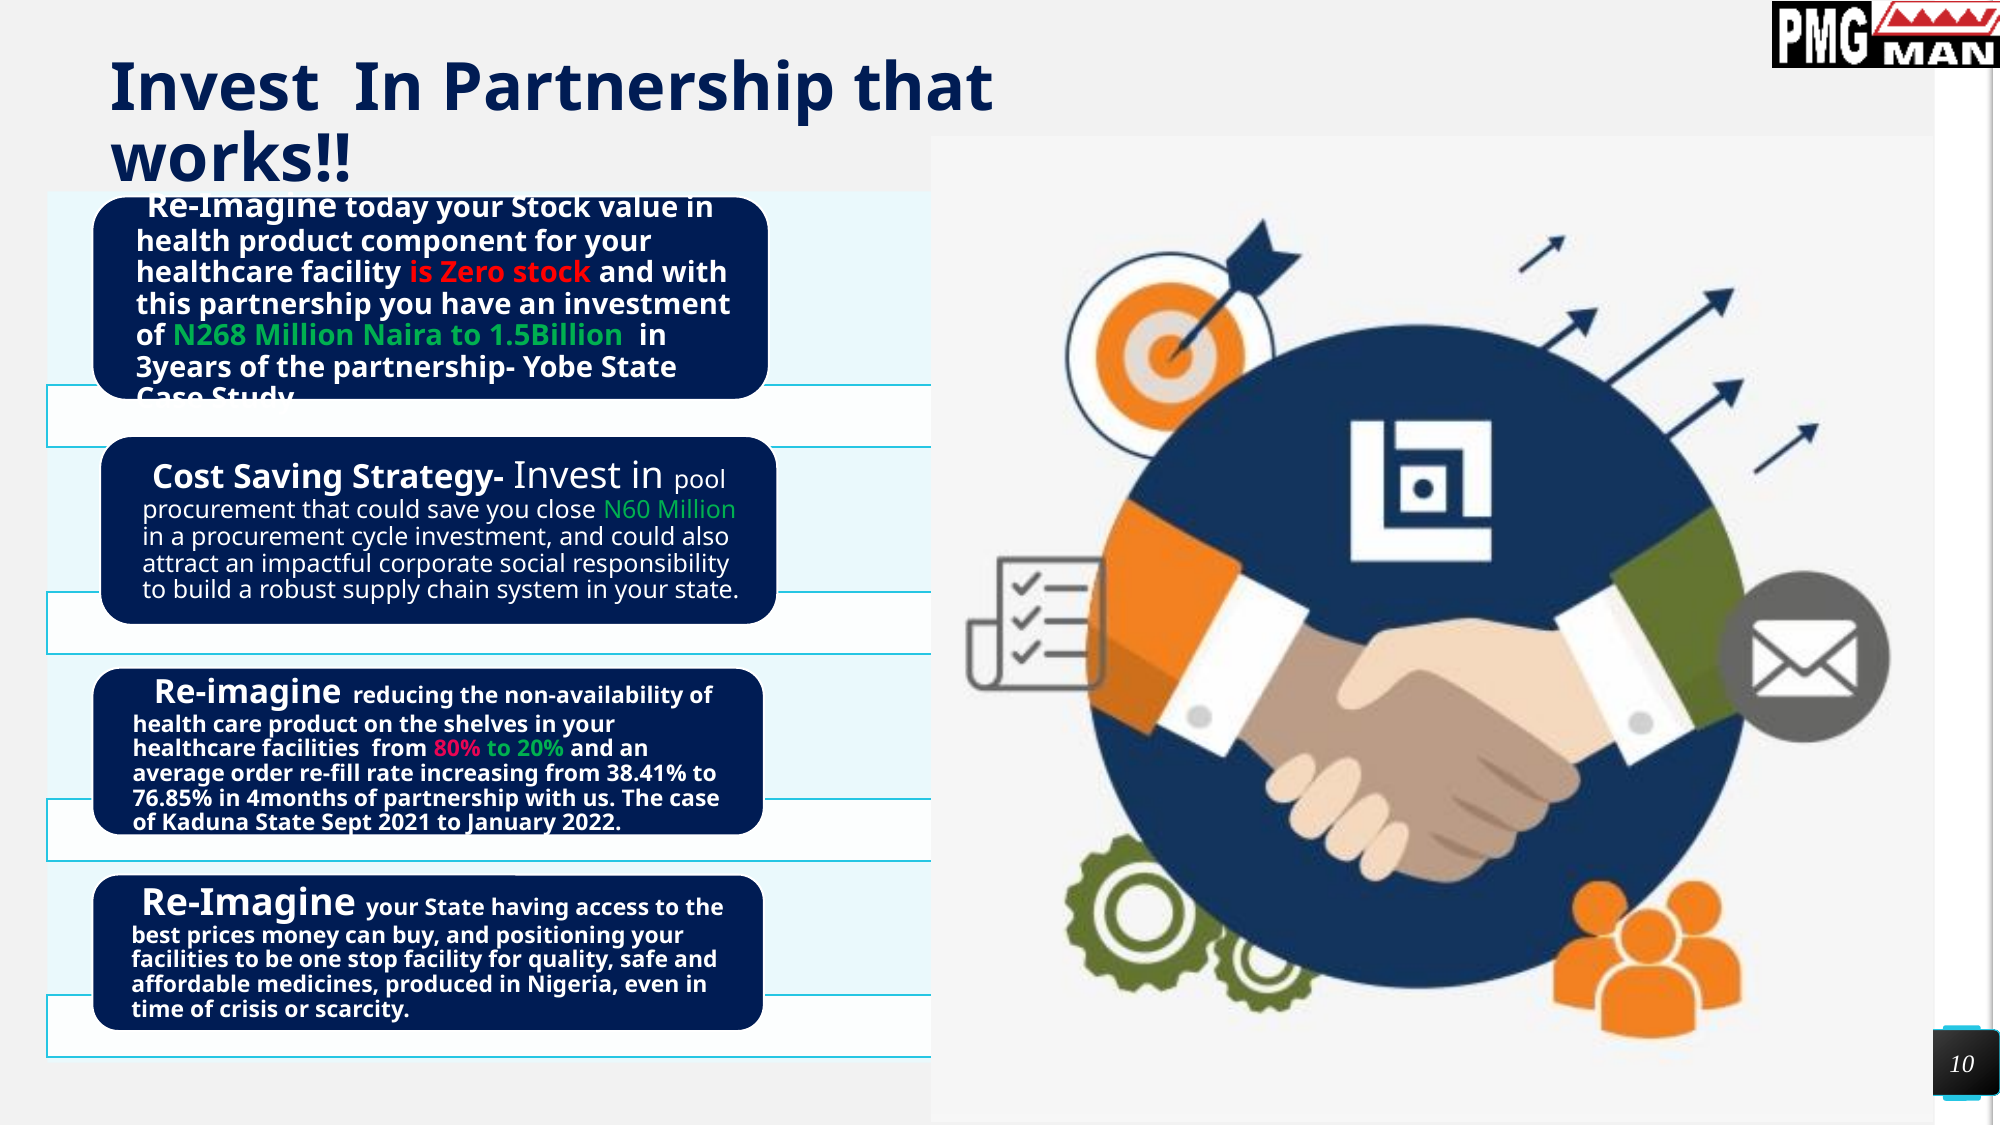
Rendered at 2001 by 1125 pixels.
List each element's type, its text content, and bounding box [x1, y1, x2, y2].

slide_number 10 [1933, 1029, 2000, 1096]
picture [1771, 1, 2000, 68]
picture [931, 136, 1933, 1122]
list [47, 191, 931, 1063]
title Invest In Partnership that works!! [110, 57, 1020, 191]
